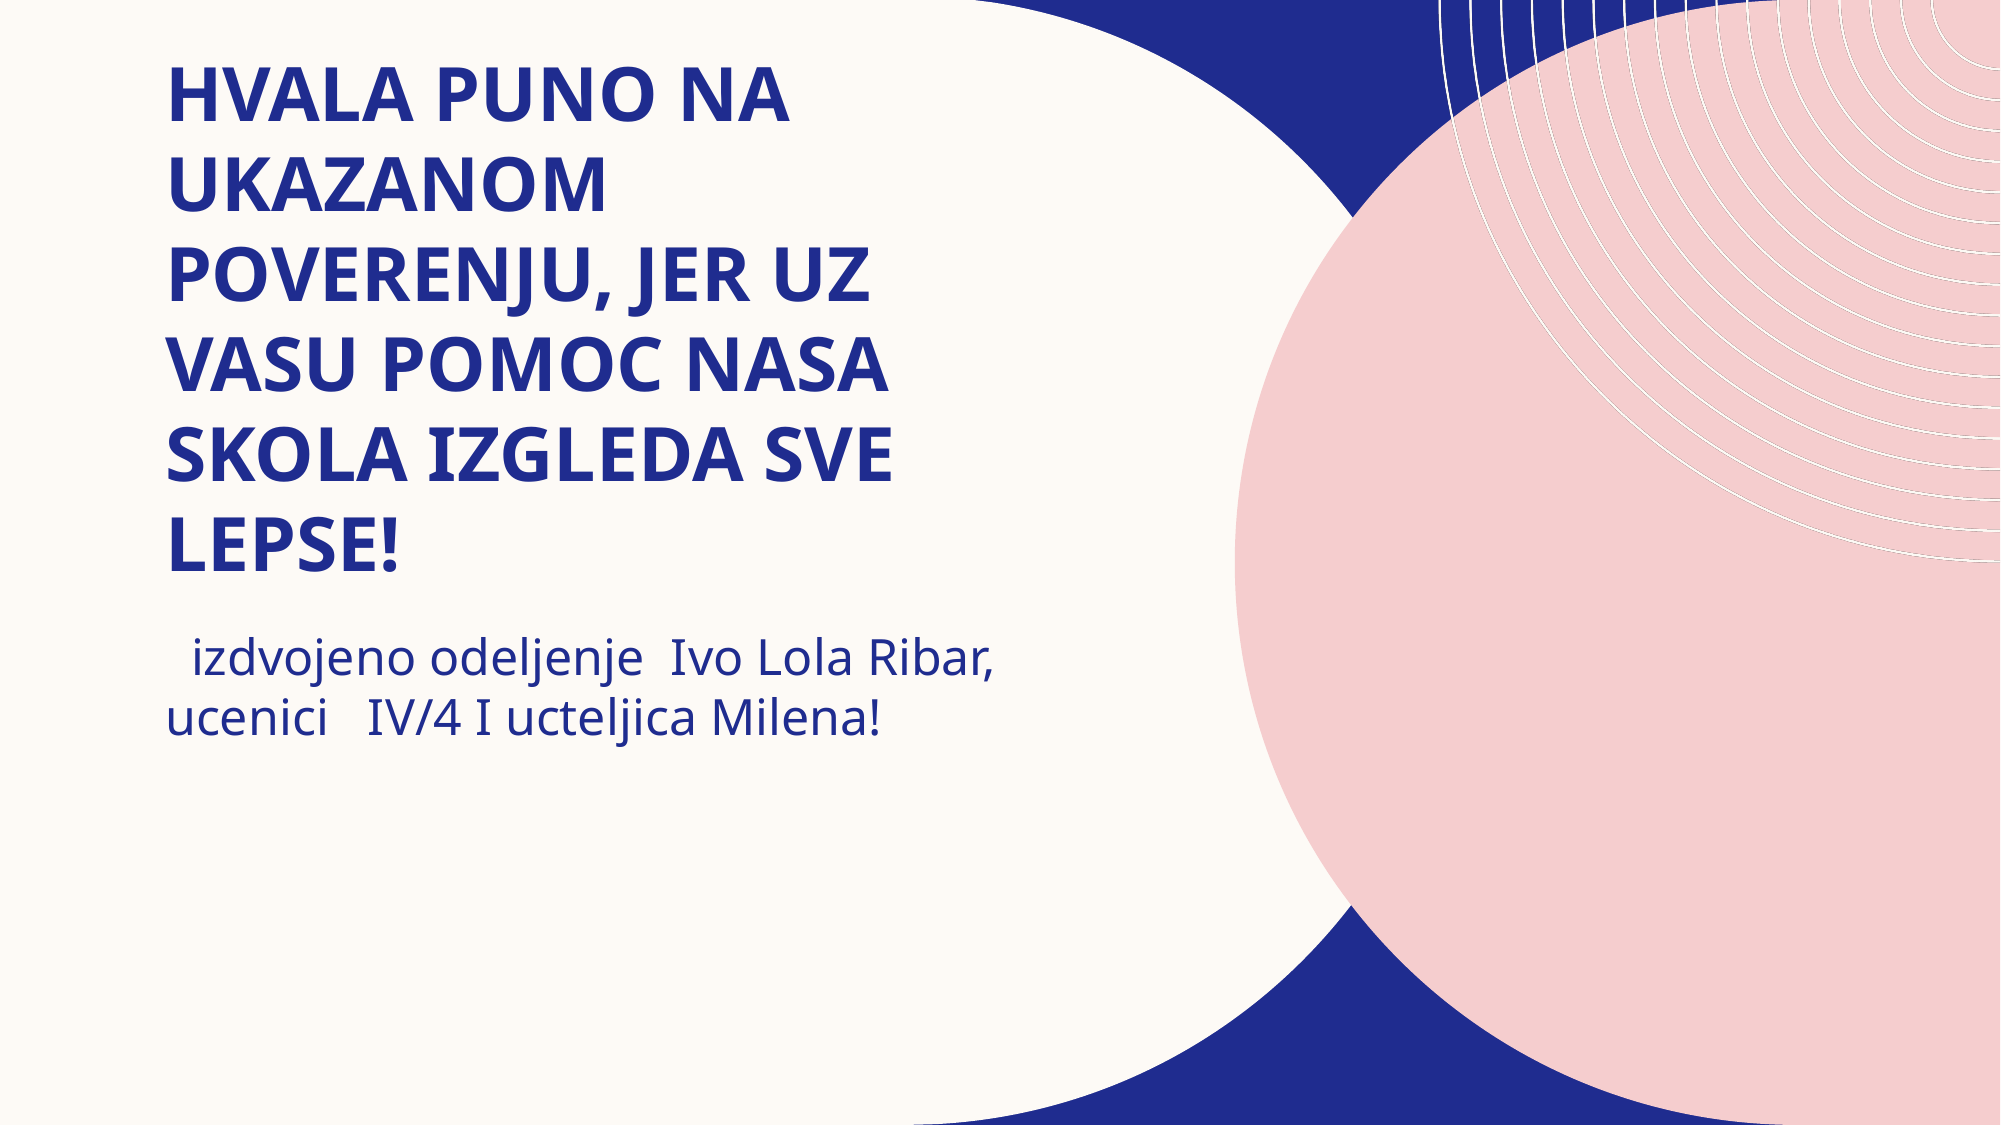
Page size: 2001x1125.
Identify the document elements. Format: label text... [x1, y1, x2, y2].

subtitle izdvojeno odeljenje Ivo Lola Ribar, ucenici IV/4 I ucteljica Milena! [150, 625, 1088, 993]
picture [1438, 0, 2001, 563]
title Hvala puno na ukazanom poverenju, jer uz vasu pomoc nasa skola izgleda sve lepse! [150, 38, 1088, 587]
